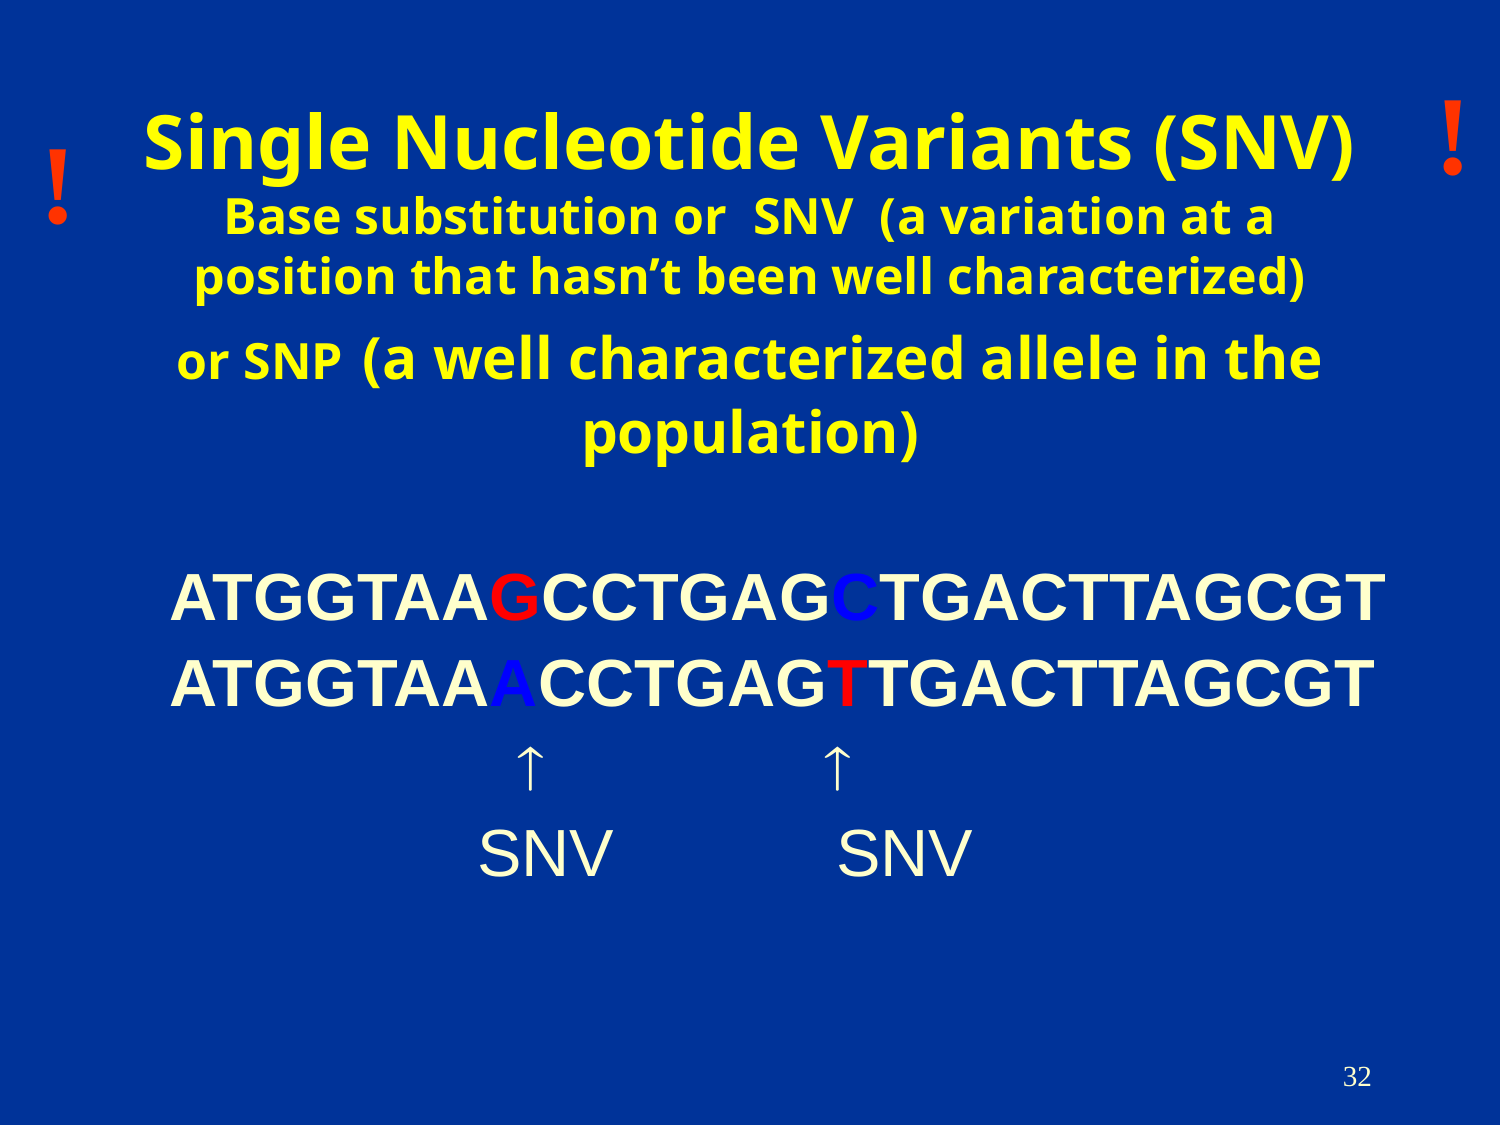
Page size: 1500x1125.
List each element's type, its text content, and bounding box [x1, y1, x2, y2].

text_box ! [1420, 54, 1488, 205]
text_box ! [24, 103, 92, 254]
title Single Nucleotide Variants (SNV) Base substitution or SNV (a variation at a position that hasn’t been well characterized) or SNP (a well characterized allele in the population) [112, 185, 1388, 374]
text_box ATGGTAAGCCTGAGCTGACTTAGCGT ATGGTAAACCTGAGTTGACTTAGCGT   SNV SNV [62, 462, 1425, 950]
slide_number 32 [1074, 1024, 1388, 1101]
